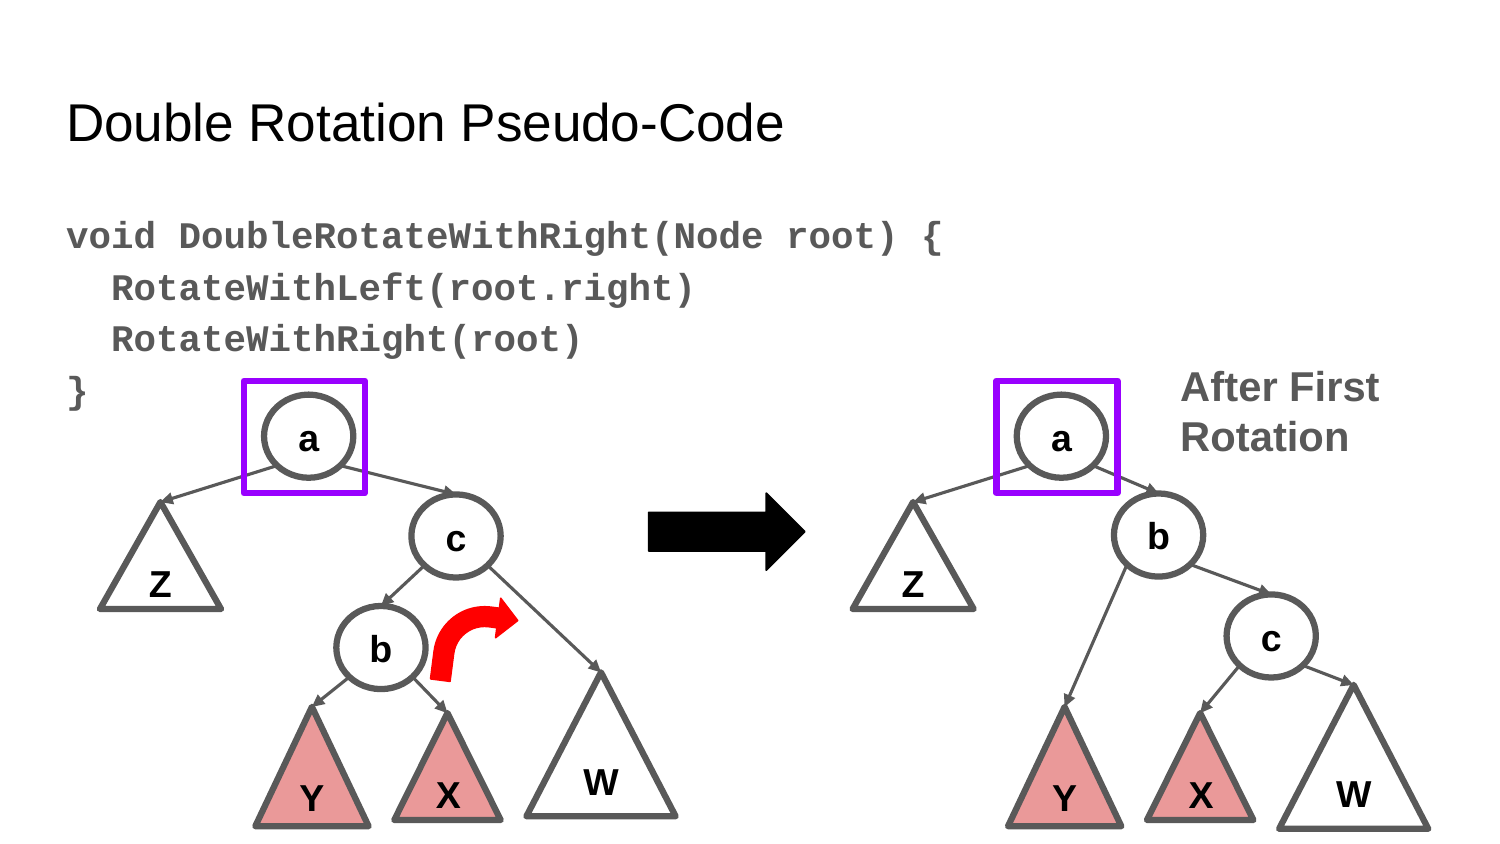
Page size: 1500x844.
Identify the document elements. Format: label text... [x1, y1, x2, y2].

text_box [1064, 564, 1128, 708]
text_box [1199, 665, 1240, 714]
text_box W [1279, 691, 1429, 829]
text_box [243, 380, 365, 393]
text_box Y [255, 712, 369, 827]
text_box Z [99, 511, 155, 610]
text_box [1302, 665, 1354, 686]
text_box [311, 676, 350, 708]
text_box Y [1008, 713, 1122, 827]
list void DoubleRotateWithRight(Node root) { RotateWithLeft(root.right) RotateWithRight(root) } [51, 189, 1064, 431]
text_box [380, 565, 425, 607]
text_box [648, 493, 805, 571]
text_box Z [852, 512, 907, 610]
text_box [912, 394, 1317, 678]
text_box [1189, 564, 1272, 595]
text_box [412, 676, 448, 714]
text_box W [526, 678, 676, 817]
text_box After First Rotation [1165, 344, 1500, 488]
text_box X [394, 718, 501, 821]
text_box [487, 565, 602, 673]
text_box X [1146, 720, 1254, 821]
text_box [160, 394, 501, 690]
text_box [996, 380, 1118, 393]
title Double Rotation Pseudo-Code [51, 72, 1449, 167]
